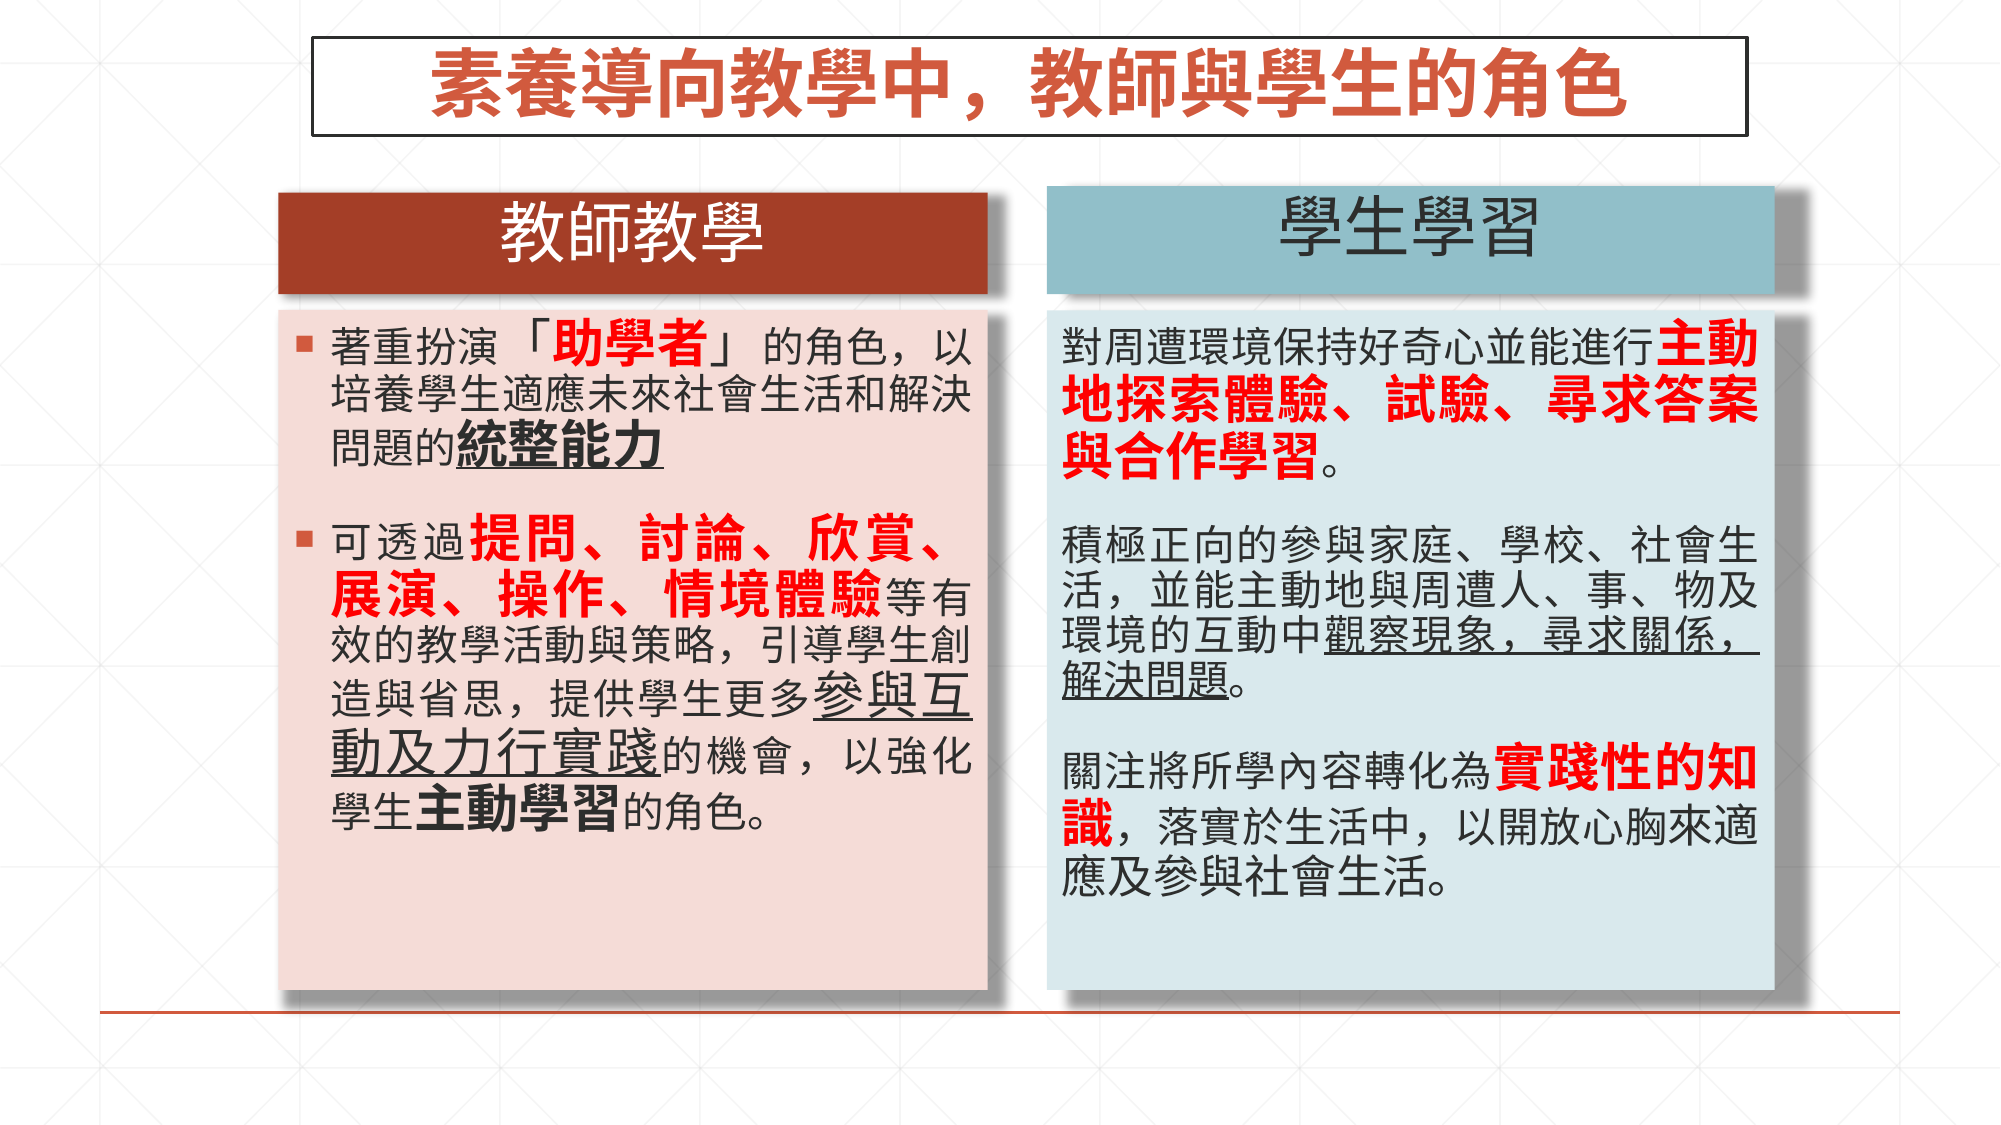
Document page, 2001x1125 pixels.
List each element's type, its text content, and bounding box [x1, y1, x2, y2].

list 對周遭環境保持好奇心並能進行主動地探索體驗、試驗、尋求答案與合作學習。 積極正向的參與家庭、學校、社會生活，並能主動地與周遭人、事、物及環境的互動中觀察現象，尋求關係，解決問題。 關注將所學內容轉化為實踐性的知識，落實於生活中，以開放心胸來適應及參與社會生活。 [1046, 310, 1775, 990]
text_box 素養導向教學中，教師與學生的角色 [312, 37, 1747, 136]
list 學生學習 [1046, 186, 1775, 295]
list 著重扮演「助學者」的角色，以培養學生適應未來社會生活和解決問題的統整能力 可透過提問、討論、欣賞、展演、操作、情境體驗等有效的教學活動與策略，引導學生創造與省思，提供學生更多參與互動及力行實踐的機會，以強化學生主動學習的角色。 [278, 309, 988, 990]
list 教師教學 [278, 192, 988, 295]
